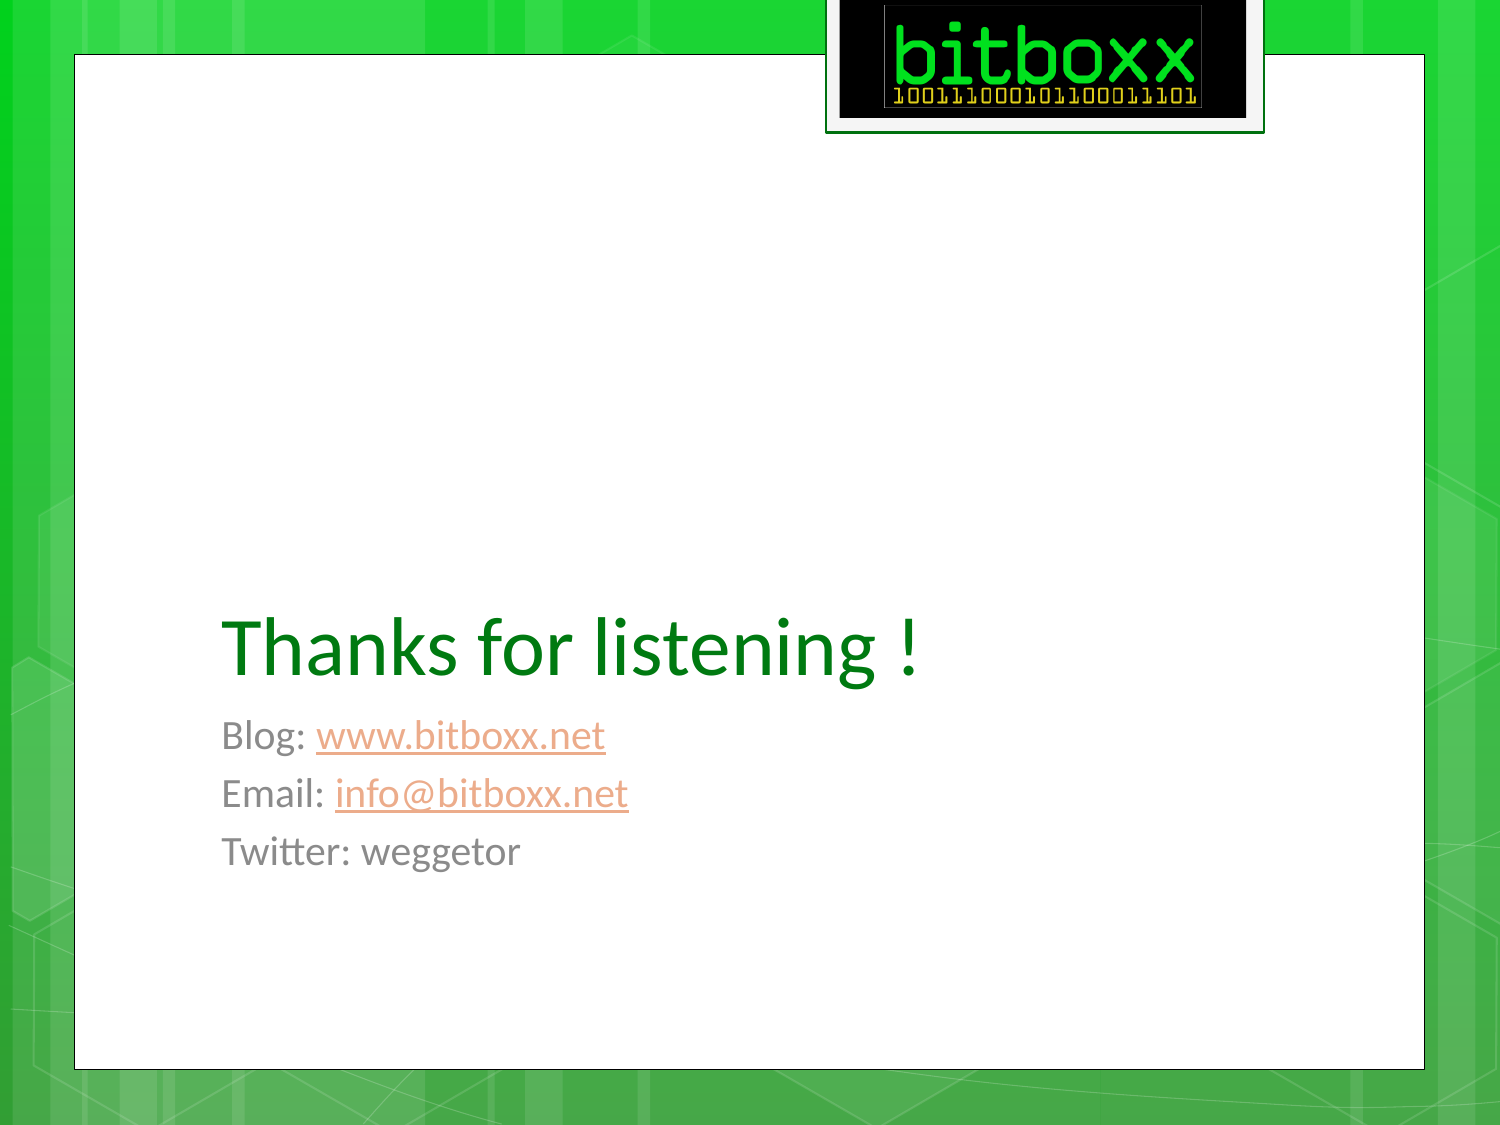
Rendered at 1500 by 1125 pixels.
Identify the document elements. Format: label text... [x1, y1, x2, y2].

picture [884, 5, 1202, 108]
list Blog: www.bitboxx.net Email: info@bitboxx.net Twitter: weggetor [206, 699, 1296, 950]
title Thanks for listening ! [206, 475, 1296, 699]
